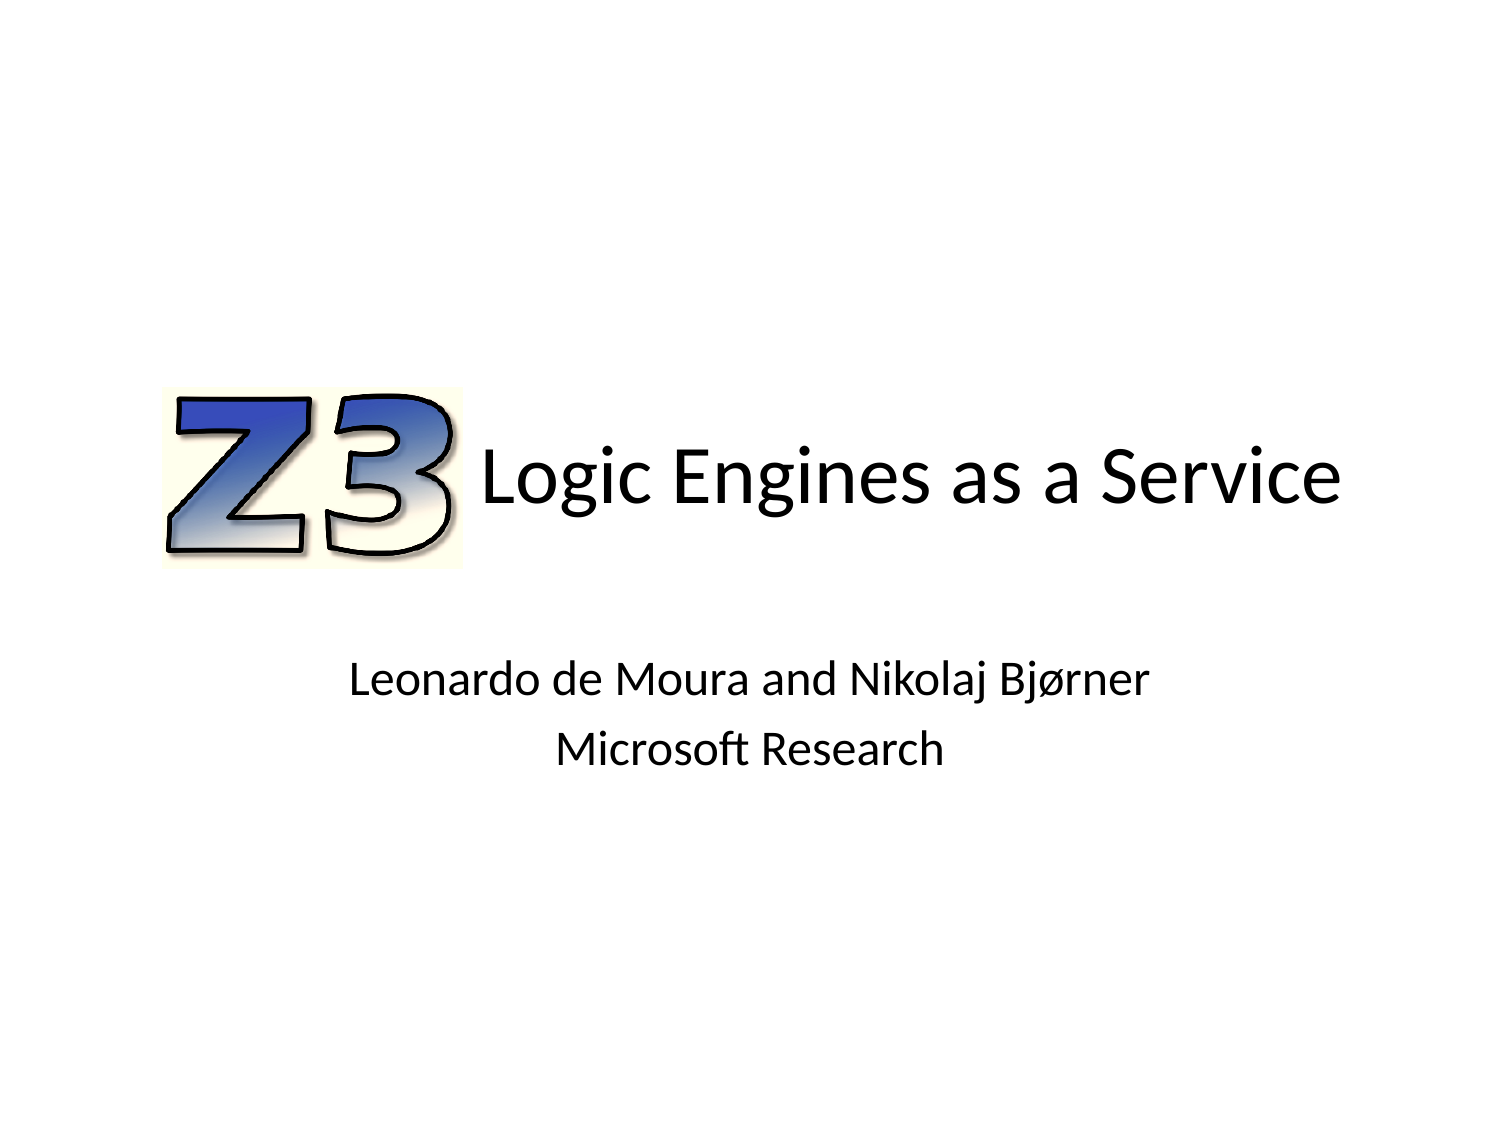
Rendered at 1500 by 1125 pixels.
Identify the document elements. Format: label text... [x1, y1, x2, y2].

picture [162, 387, 463, 570]
subtitle Leonardo de Moura and Nikolaj Bjørner Microsoft Research [99, 637, 1400, 863]
title Logic Engines as a Service [450, 350, 1375, 592]
